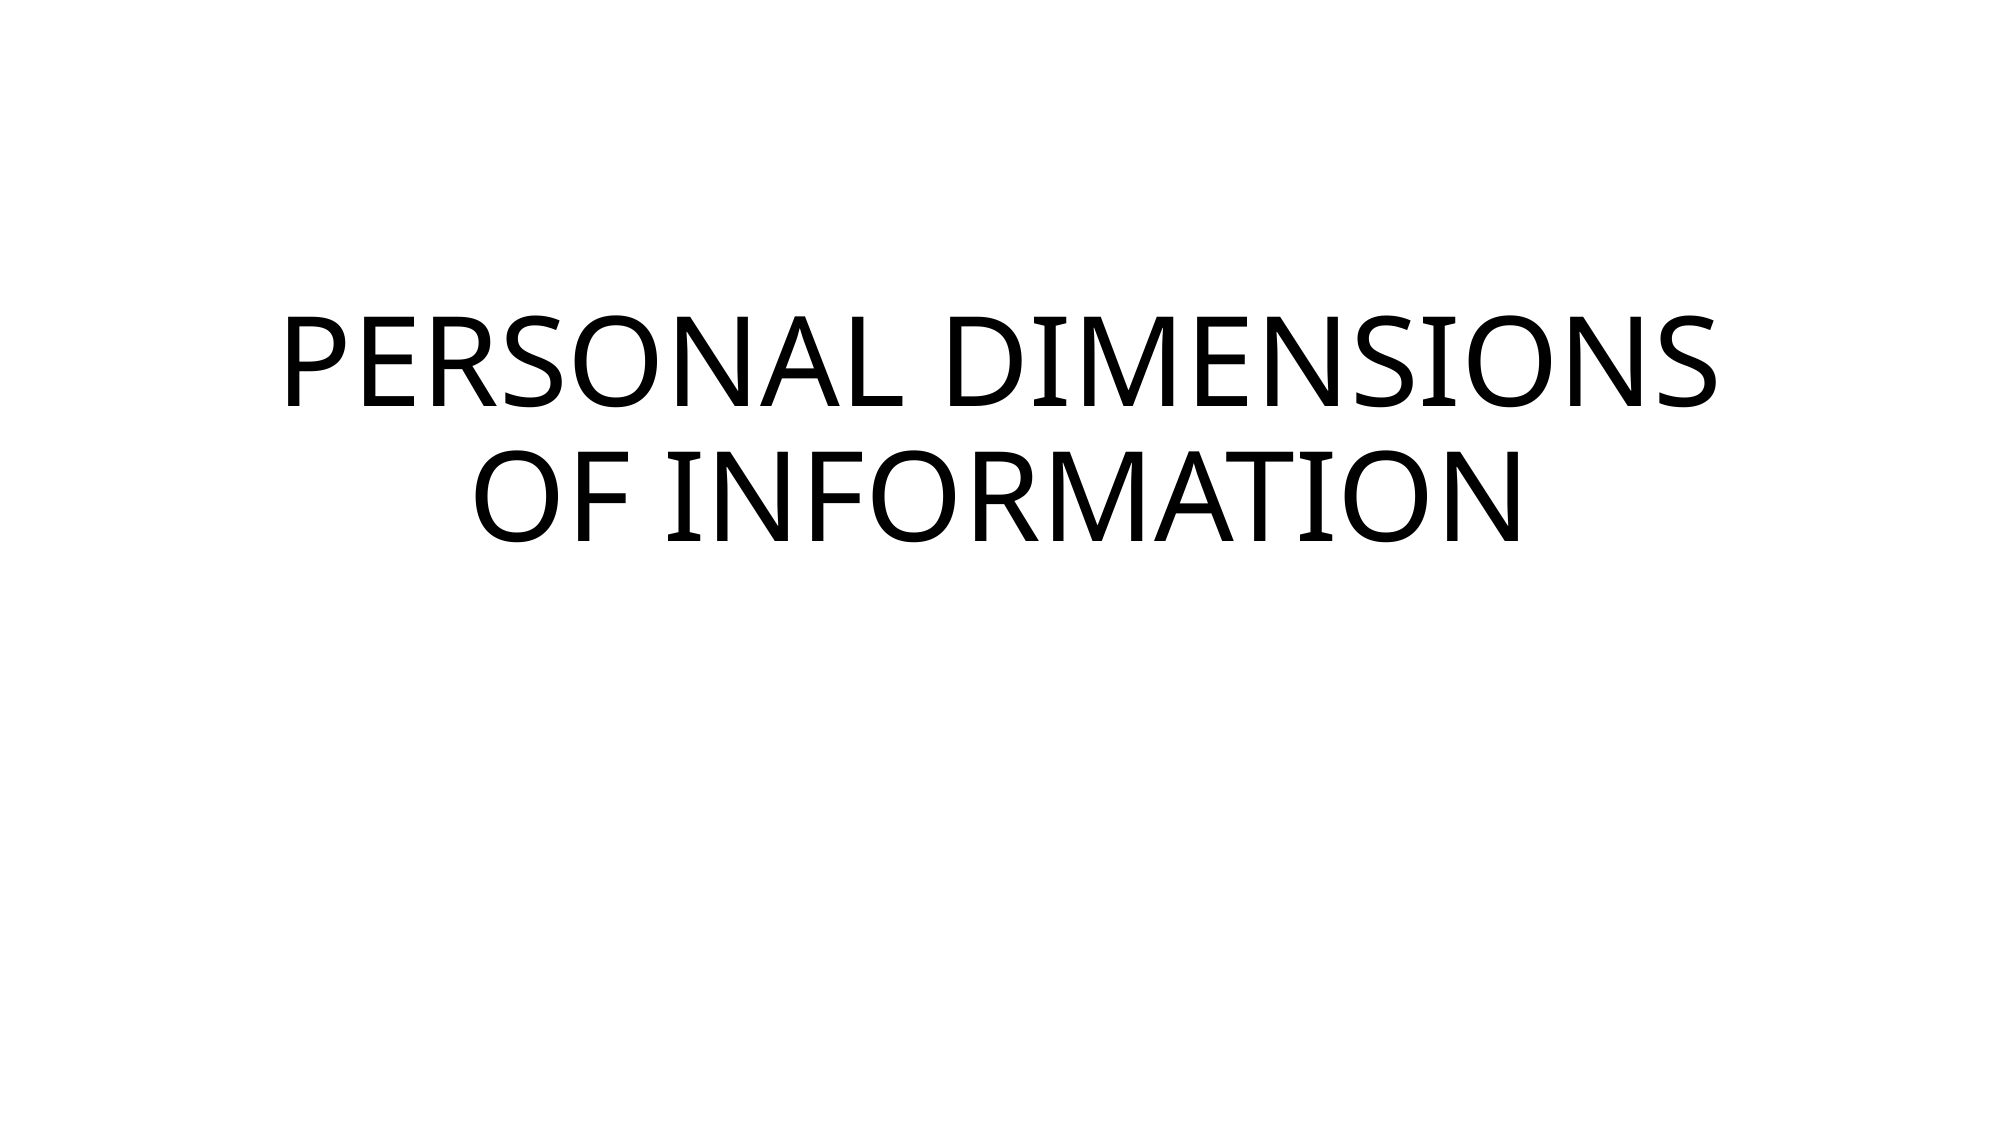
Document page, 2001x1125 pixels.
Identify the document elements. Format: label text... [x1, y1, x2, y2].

title PERSONAL DIMENSIONS OF INFORMATION [249, 184, 1750, 576]
